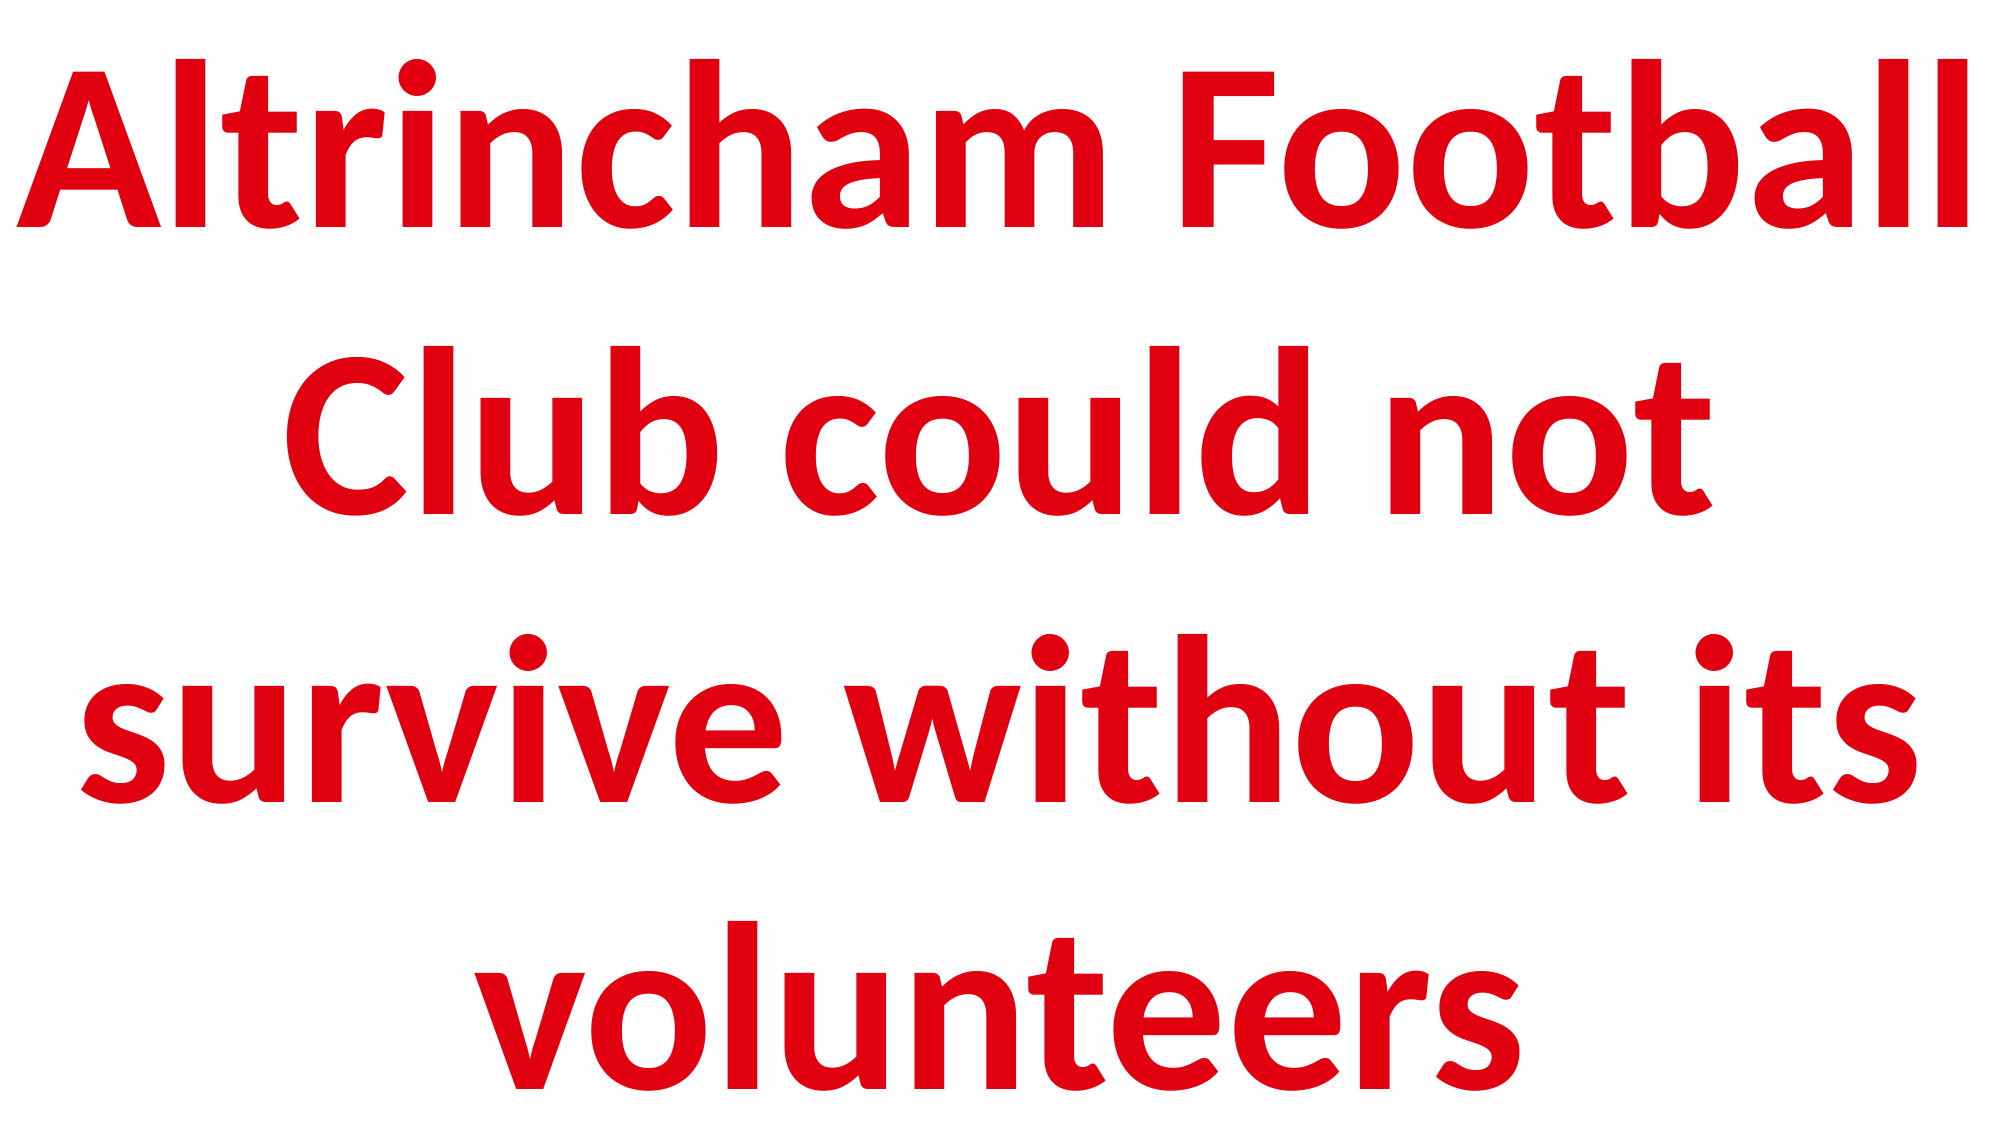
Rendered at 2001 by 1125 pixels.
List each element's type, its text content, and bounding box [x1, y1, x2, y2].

text_box Altrincham Football Club could not survive without its volunteers [0, 0, 2000, 1125]
